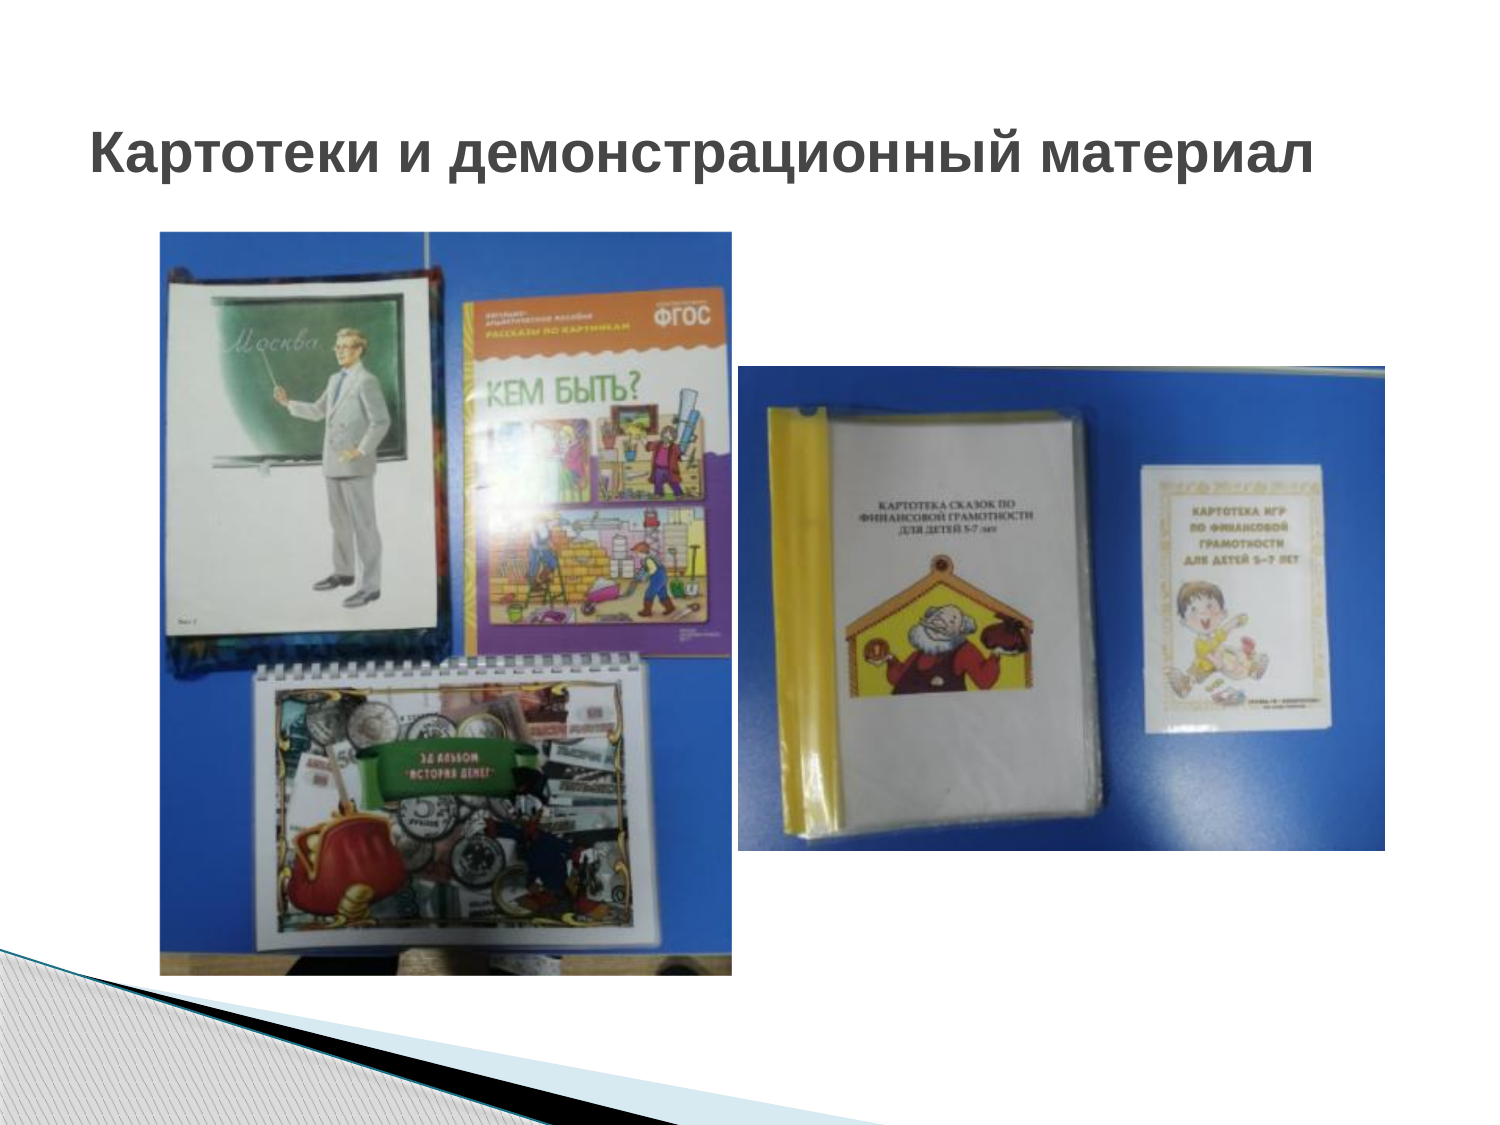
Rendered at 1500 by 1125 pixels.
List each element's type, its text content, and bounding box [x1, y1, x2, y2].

picture [160, 233, 731, 317]
title Картотеки и демонстрационный материал [75, 66, 1400, 233]
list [73, 317, 818, 890]
picture [160, 890, 731, 975]
picture [737, 365, 1386, 852]
